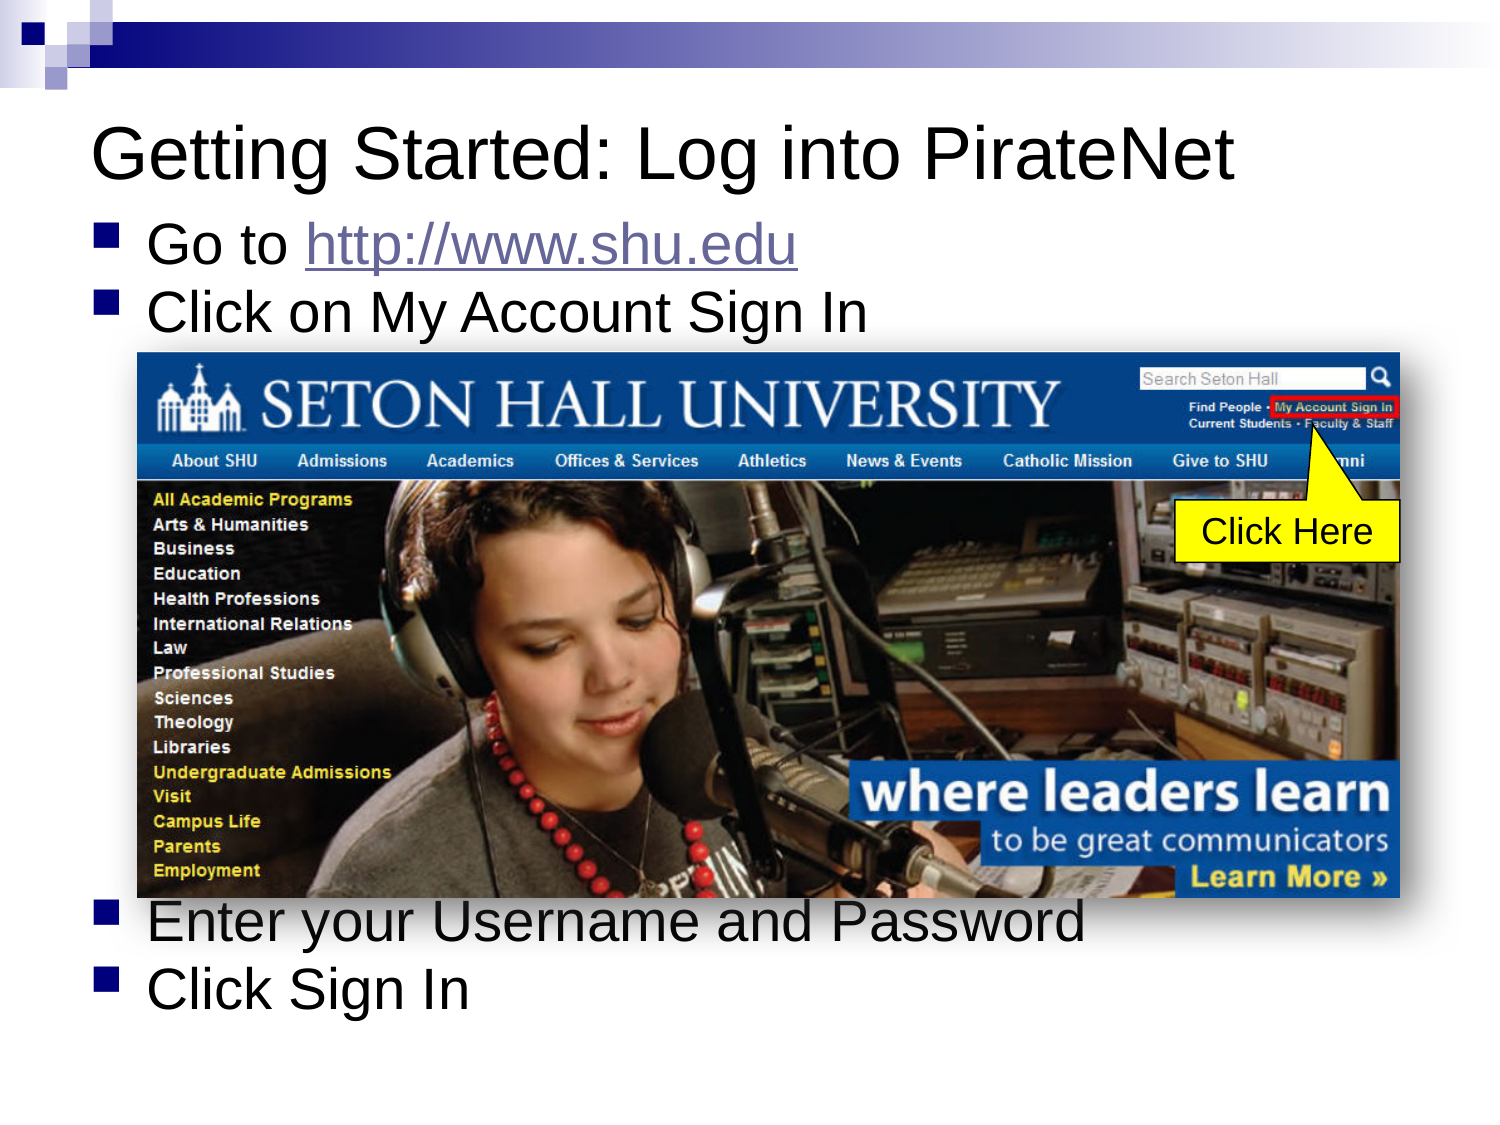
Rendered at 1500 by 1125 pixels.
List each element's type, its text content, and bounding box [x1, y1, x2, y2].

list Go to http://www.shu.edu Click on My Account Sign In Enter your Username and Password Click Sign In [74, 212, 1426, 1088]
picture [137, 350, 1401, 898]
title Getting Started: Log into PirateNet [74, 62, 1426, 212]
